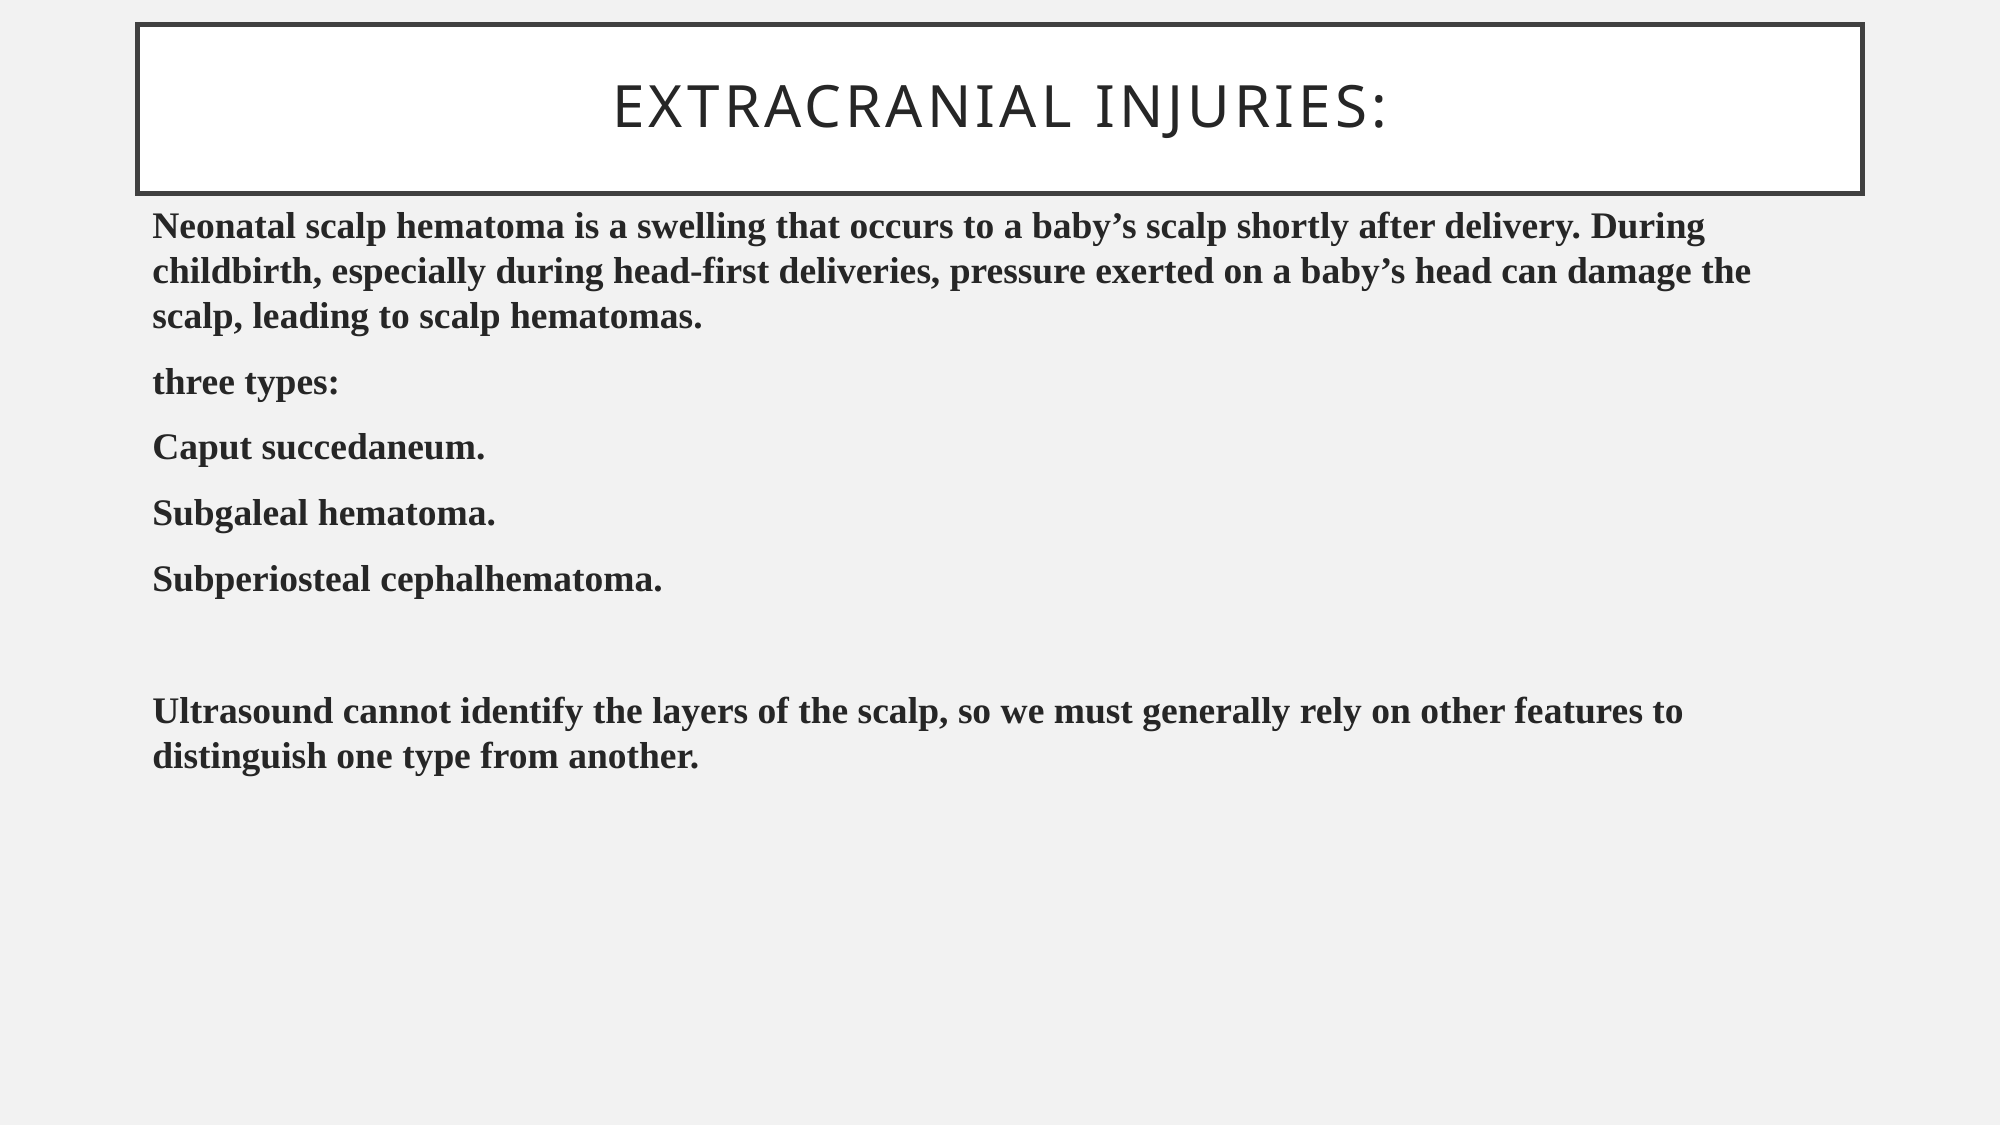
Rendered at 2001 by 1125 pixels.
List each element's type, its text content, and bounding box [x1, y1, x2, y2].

title Extracranial injuries: [135, 22, 1865, 196]
list Neonatal scalp hematoma is a swelling that occurs to a baby’s scalp shortly after delivery. During childbirth, especially during head-first deliveries, pressure exerted on a baby’s head can damage the scalp, leading to scalp hematomas. three types: Caput succedaneum. Subgaleal hematoma. Subperiosteal cephalhematoma. Ultrasound cannot identify the layers of the scalp, so we must generally rely on other features to distinguish one type from another. [137, 193, 1863, 889]
